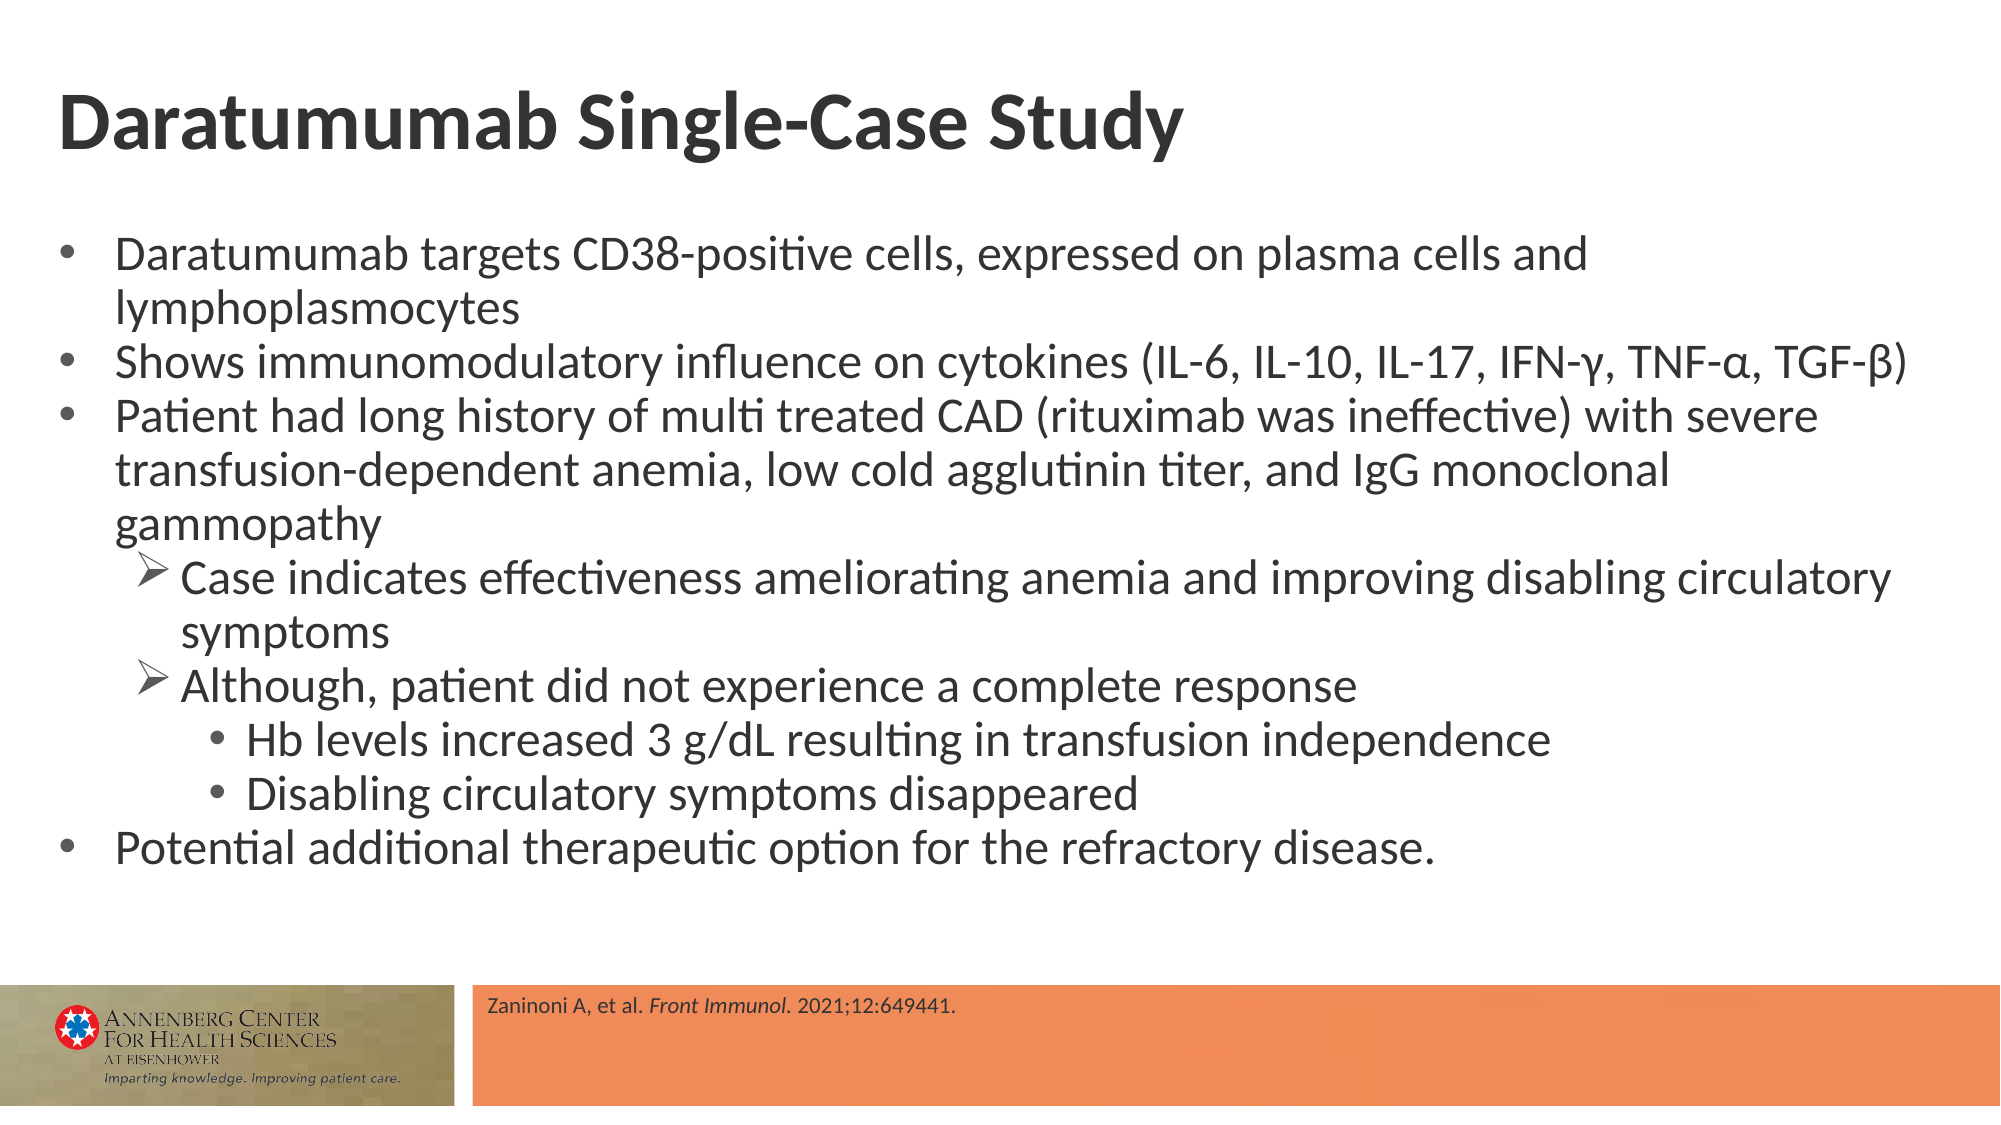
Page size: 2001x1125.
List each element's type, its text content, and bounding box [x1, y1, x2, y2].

title Daratumumab Single-Case Study [43, 28, 1960, 217]
list Zaninoni A, et al. Front Immunol. 2021;12:649441. [472, 985, 2000, 1106]
list Daratumumab targets CD38-positive cells, expressed on plasma cells and lymphoplasmocytes Shows immunomodulatory influence on cytokines (IL-6, IL-10, IL-17, IFN-γ, TNF-α, TGF-β) Patient had long history of multi treated CAD (rituximab was ineffective) with severe transfusion-dependent anemia, low cold agglutinin titer, and IgG monoclonal gammopathy Case indicates effectiveness ameliorating anemia and improving disabling circulatory symptoms Although, patient did not experience a complete response Hb levels increased 3 g/dL resulting in transfusion independence Disabling circulatory symptoms disappeared Potential additional therapeutic option for the refractory disease. [43, 220, 1960, 928]
picture [55, 1005, 400, 1086]
